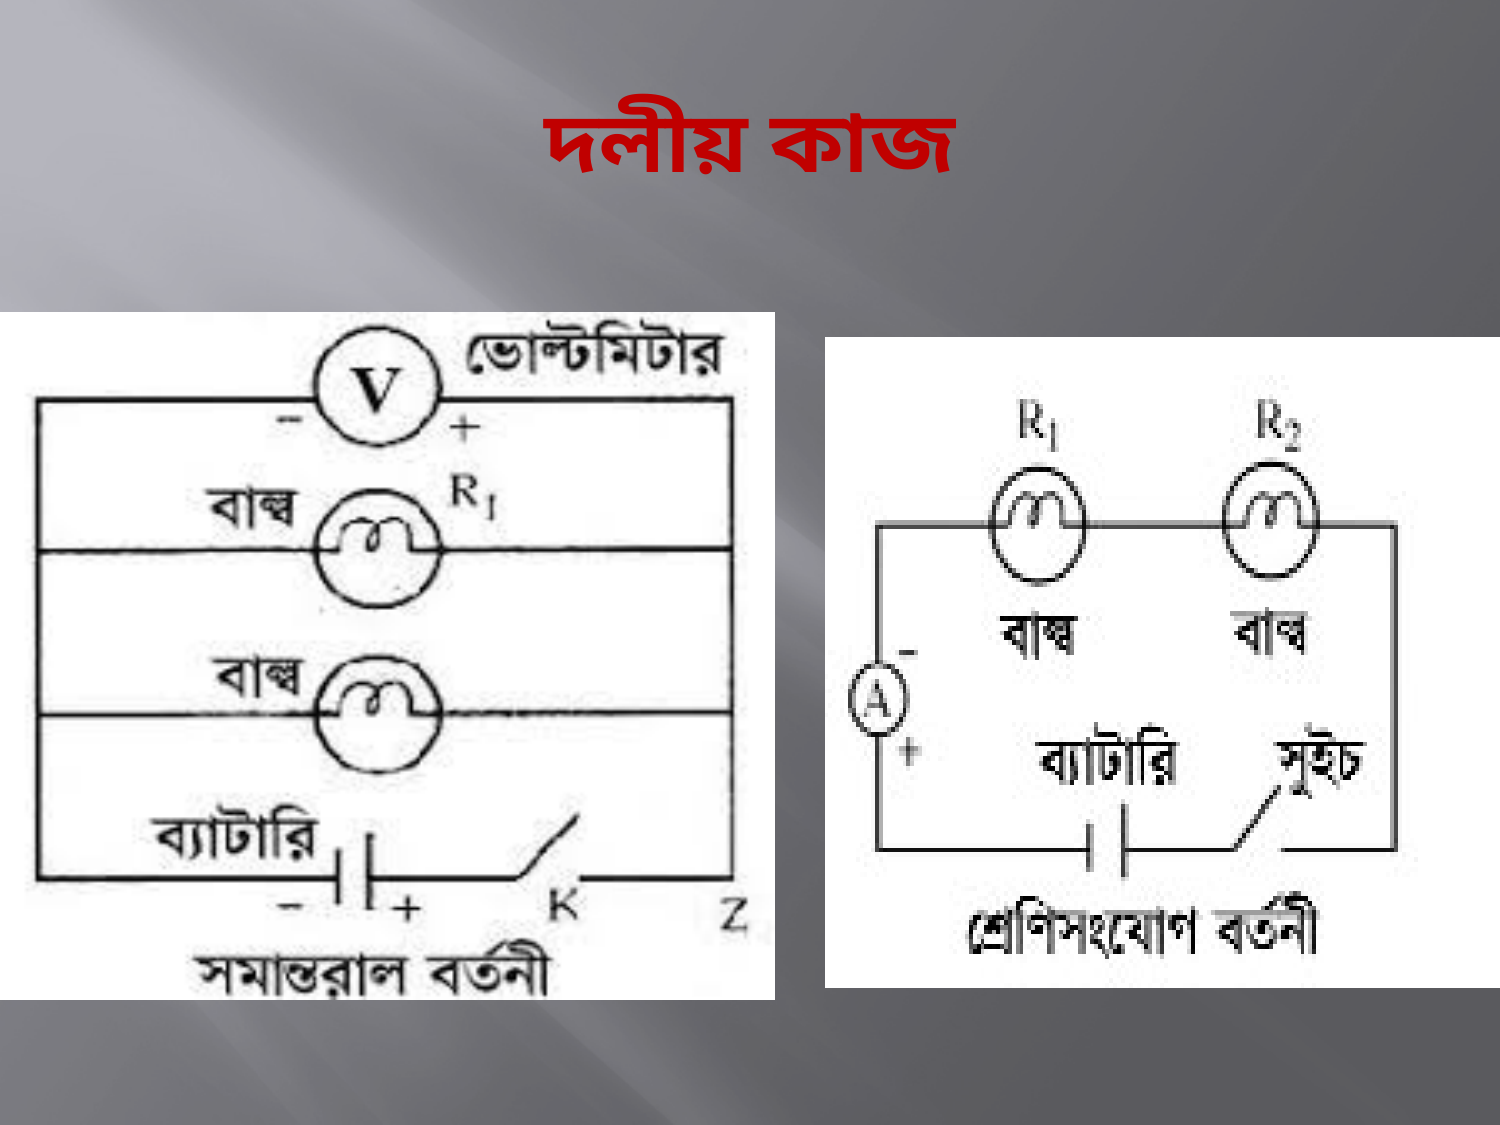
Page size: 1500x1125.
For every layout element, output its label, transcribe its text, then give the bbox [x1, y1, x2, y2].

picture [824, 337, 1500, 988]
picture [0, 312, 776, 1001]
title দলীয় কাজ [75, 45, 1425, 233]
